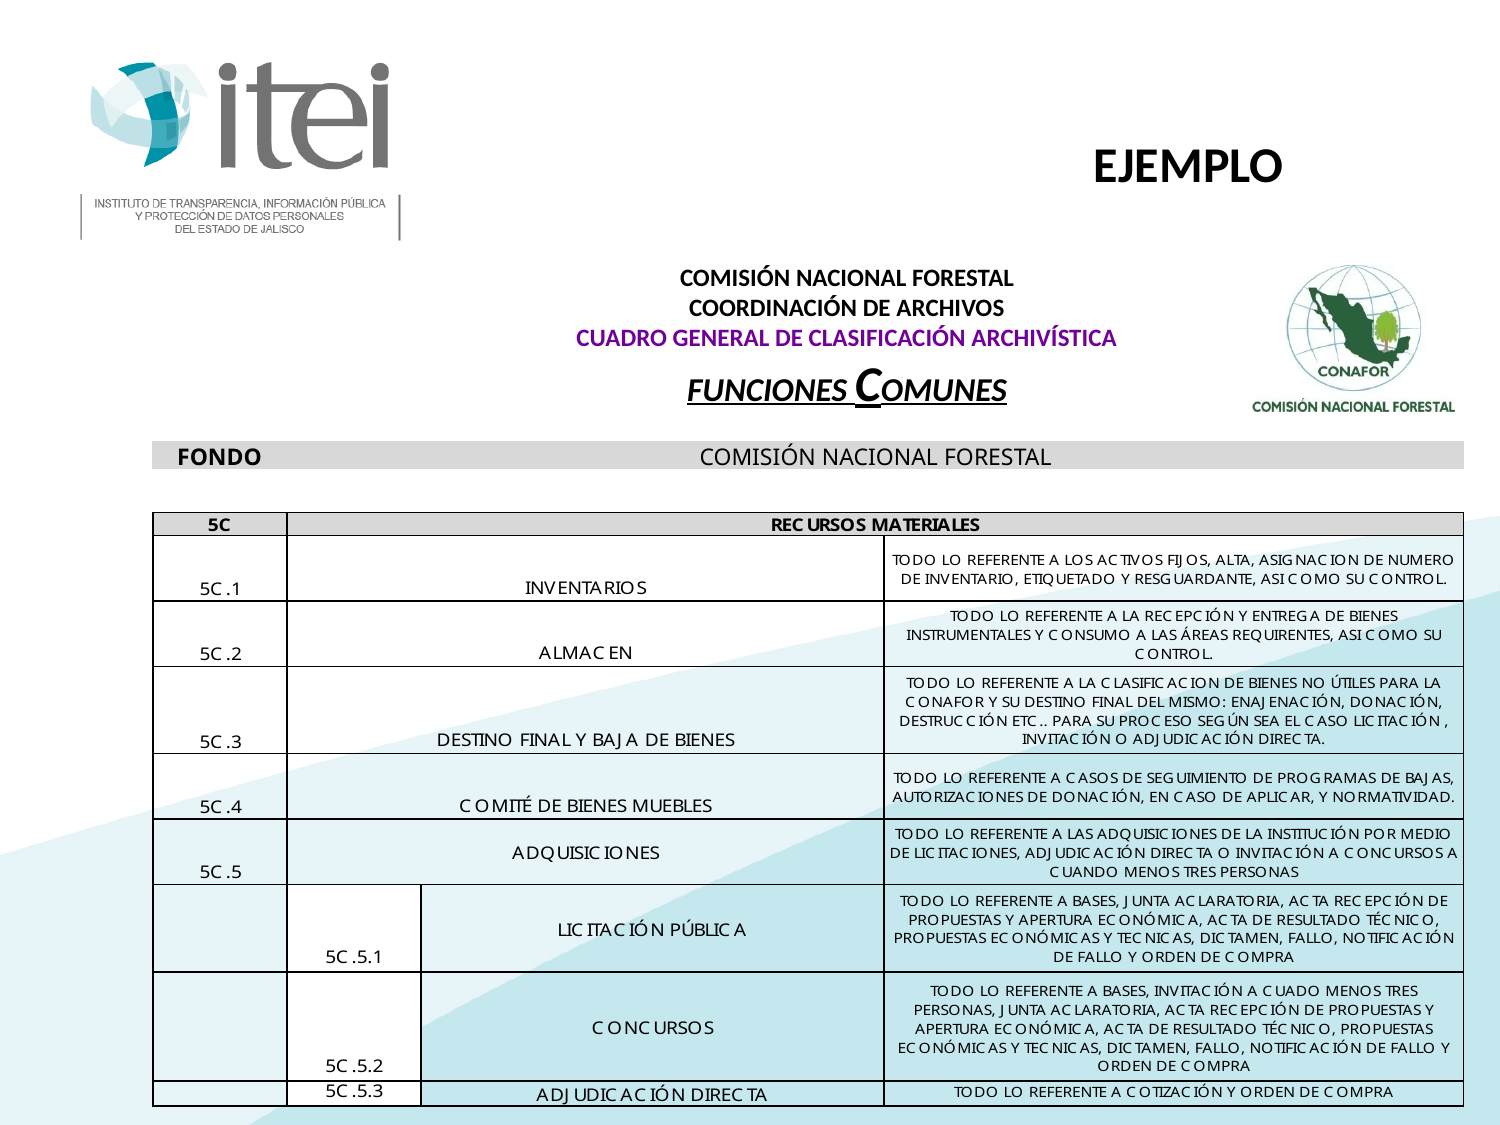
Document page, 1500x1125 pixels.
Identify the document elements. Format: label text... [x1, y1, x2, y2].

picture [0, 0, 1500, 1125]
text_box COMISIÓN NACIONAL FORESTAL COORDINACIÓN DE ARCHIVOS CUADRO GENERAL DE CLASIFICACIÓN ARCHIVÍSTICA FUNCIONES COMUNES [561, 253, 1133, 419]
table_header FONDO [152, 441, 287, 469]
table_header COMISIÓN NACIONAL FORESTAL [287, 441, 1464, 469]
text_box EJEMPLO [929, 125, 1299, 201]
